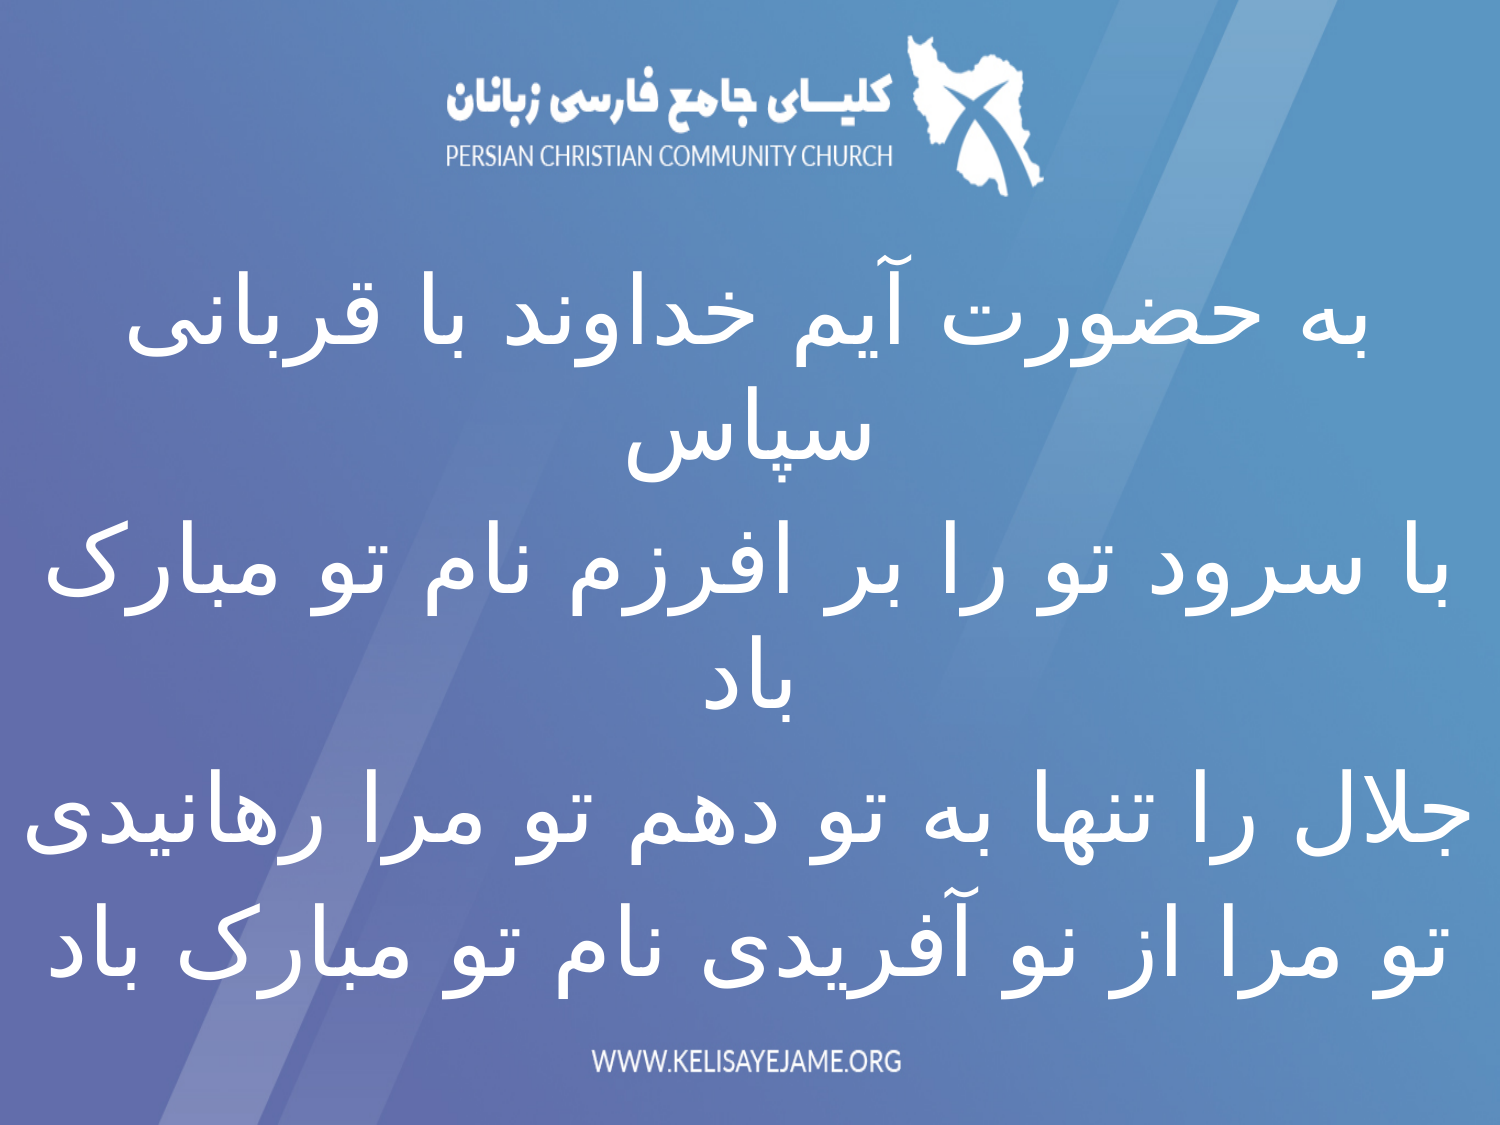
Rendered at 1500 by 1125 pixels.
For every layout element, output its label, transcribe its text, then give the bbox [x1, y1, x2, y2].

subtitle به حضورت آیم خداوند با قربانی سپاس با سرود تو را بر افرزم نام تو مبارک باد جلال را تنها به تو دهم تو مرا رهانیدی تو مرا از نو آفریدی نام تو مبارک باد [0, 0, 1500, 1125]
